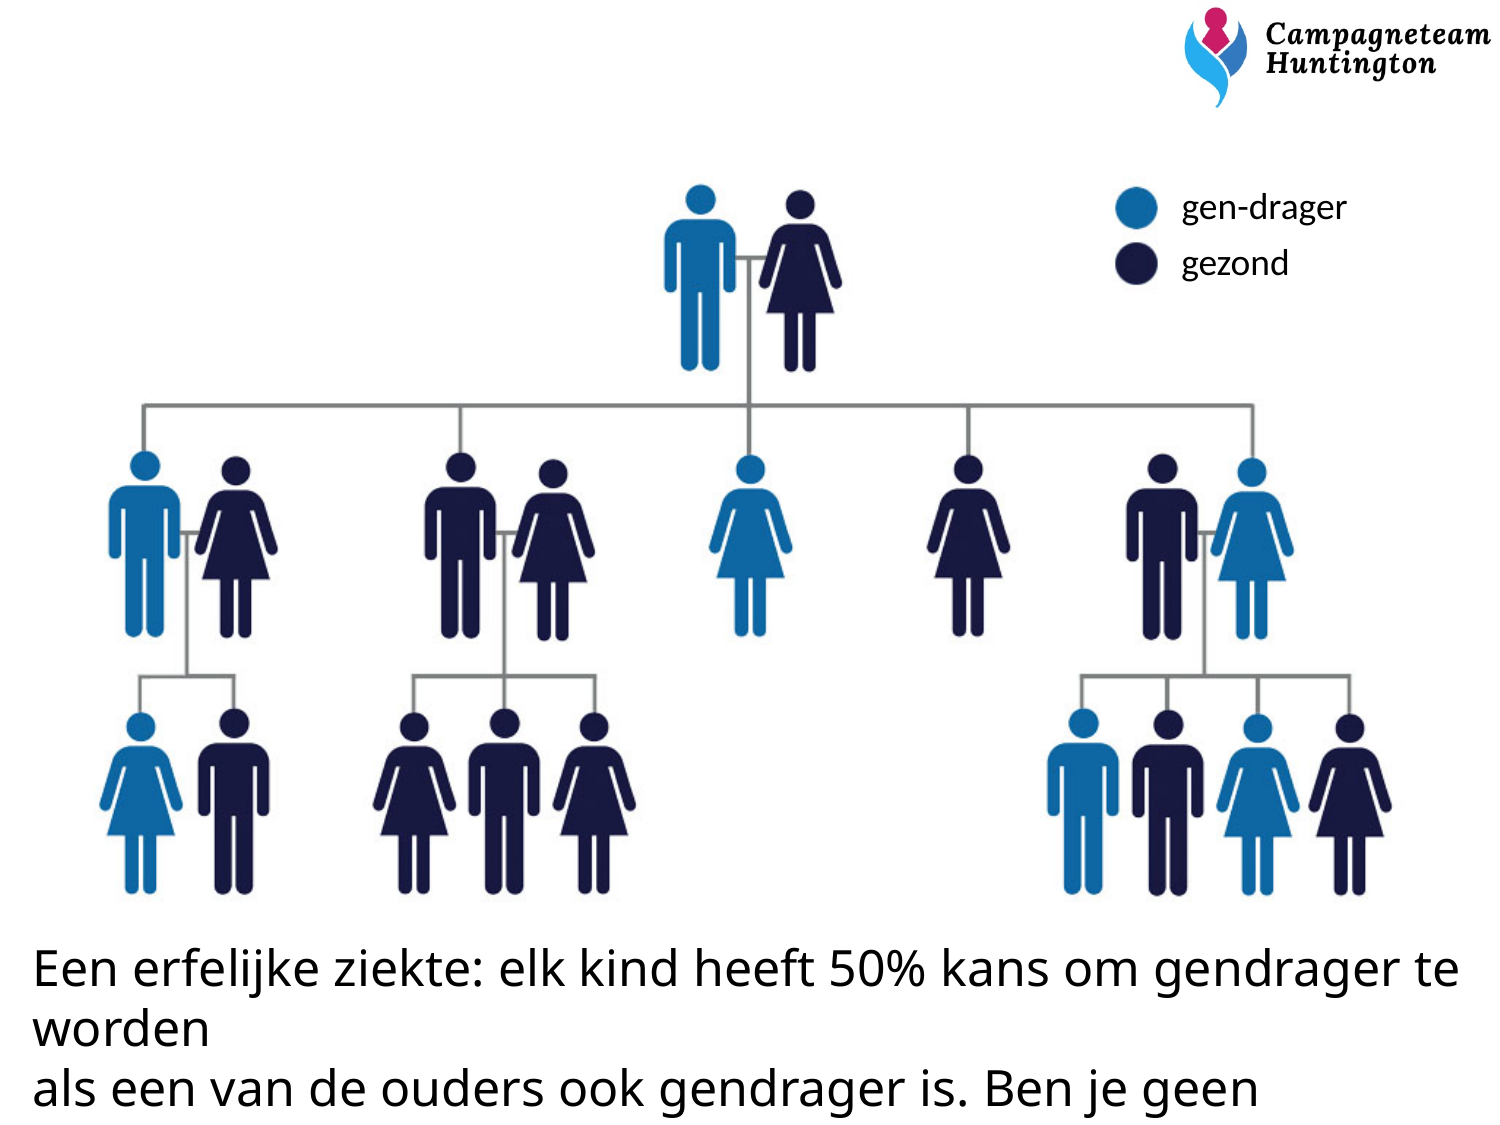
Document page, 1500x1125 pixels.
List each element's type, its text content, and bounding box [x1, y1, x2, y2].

text_box Een erfelijke ziekte: elk kind heeft 50% kans om gendrager te worden als een van de ouders ook gendrager is. Ben je geen gendrager, dan kunnen jouw kinderen het niet krijgen [17, 928, 1500, 1125]
picture [0, 130, 1500, 918]
picture [1174, 1, 1500, 114]
